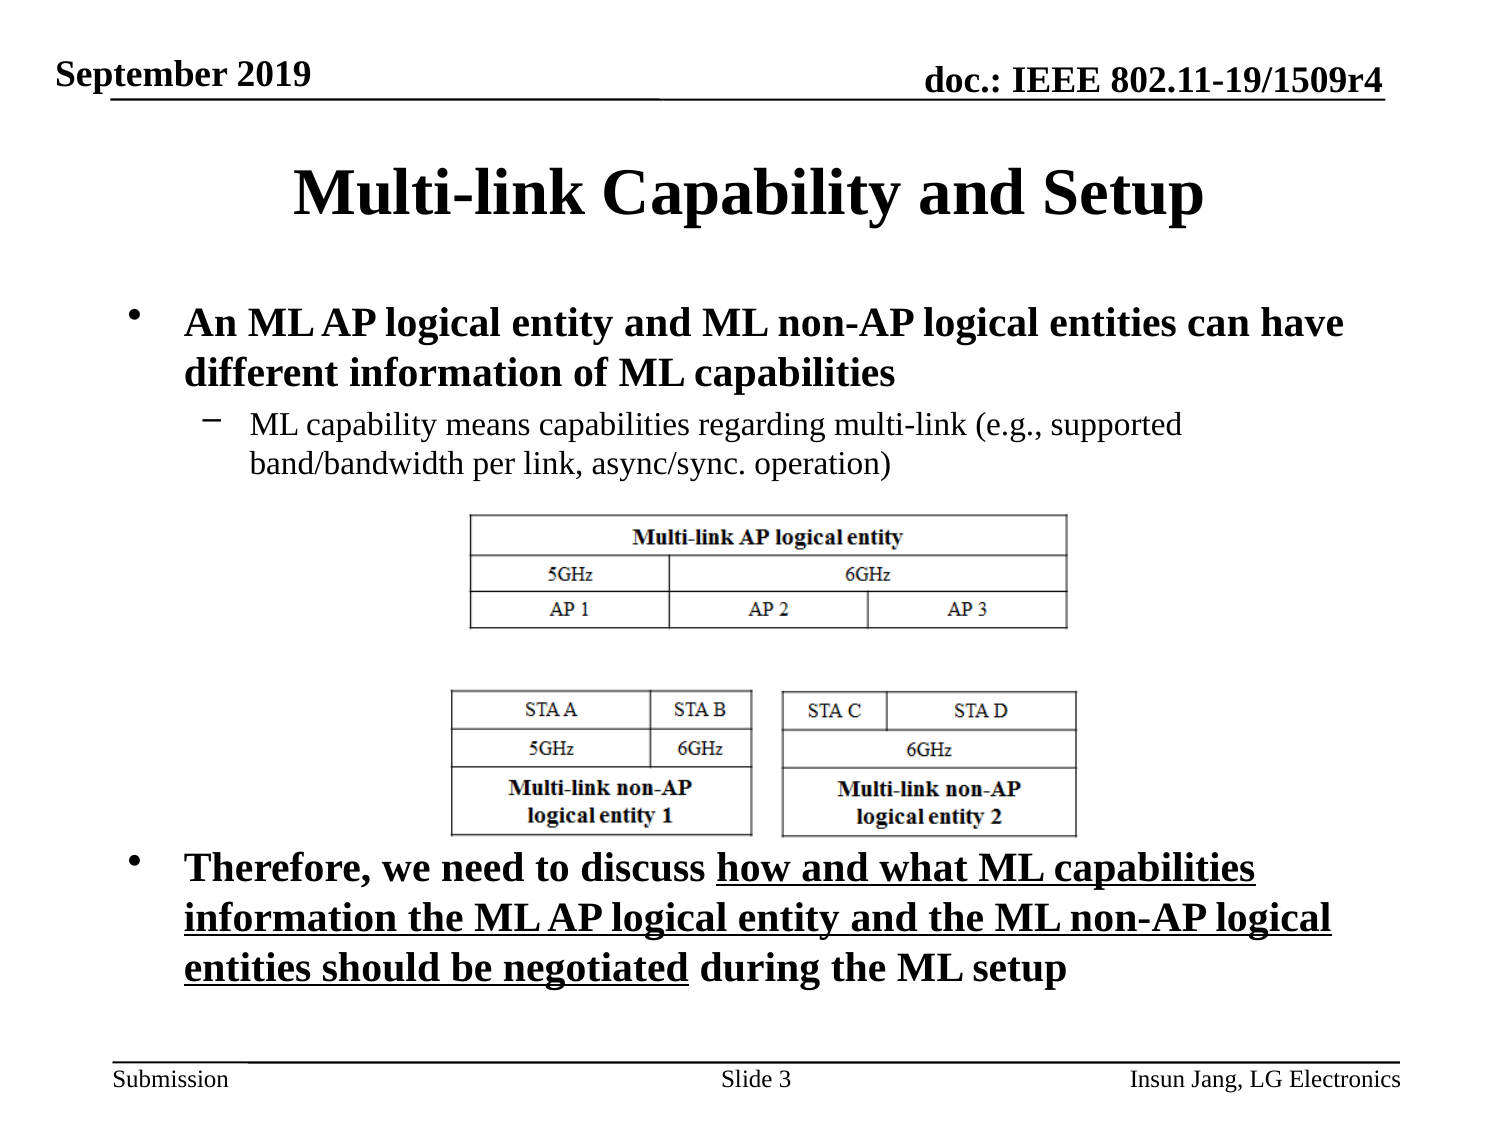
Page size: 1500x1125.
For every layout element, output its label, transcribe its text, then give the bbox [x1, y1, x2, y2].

slide_number Slide 3 [712, 1061, 800, 1093]
title Multi-link Capability and Setup [112, 112, 1388, 263]
picture [449, 512, 1078, 844]
list An ML AP logical entity and ML non-AP logical entities can have different information of ML capabilities ML capability means capabilities regarding multi-link (e.g., supported band/bandwidth per link, async/sync. operation) Therefore, we need to discuss how and what ML capabilities information the ML AP logical entity and the ML non-AP logical entities should be negotiated during the ML setup [112, 287, 1388, 1000]
footer Insun Jang, LG Electronics [1125, 1061, 1402, 1093]
